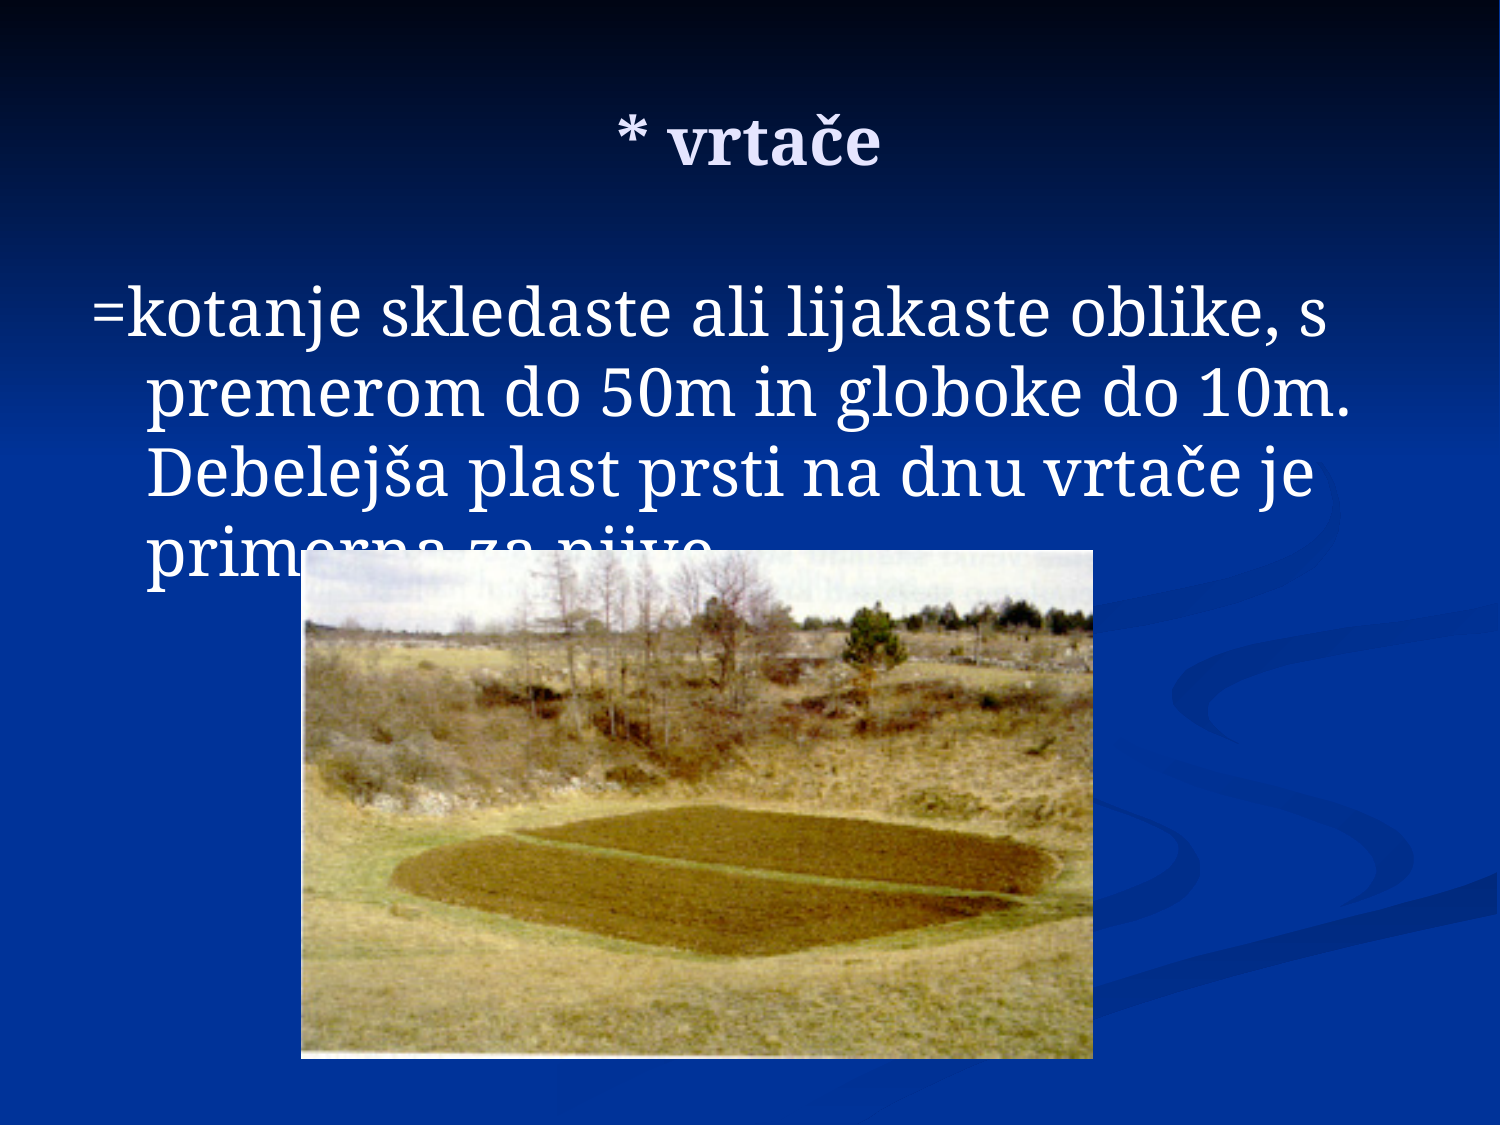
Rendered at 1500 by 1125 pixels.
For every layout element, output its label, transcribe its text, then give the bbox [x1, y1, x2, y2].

list =kotanje skledaste ali lijakaste oblike, s premerom do 50m in globoke do 10m. Debelejša plast prsti na dnu vrtače je primerna za njive. [75, 262, 1425, 1005]
picture [301, 550, 1093, 1059]
title * vrtače [75, 45, 1425, 233]
